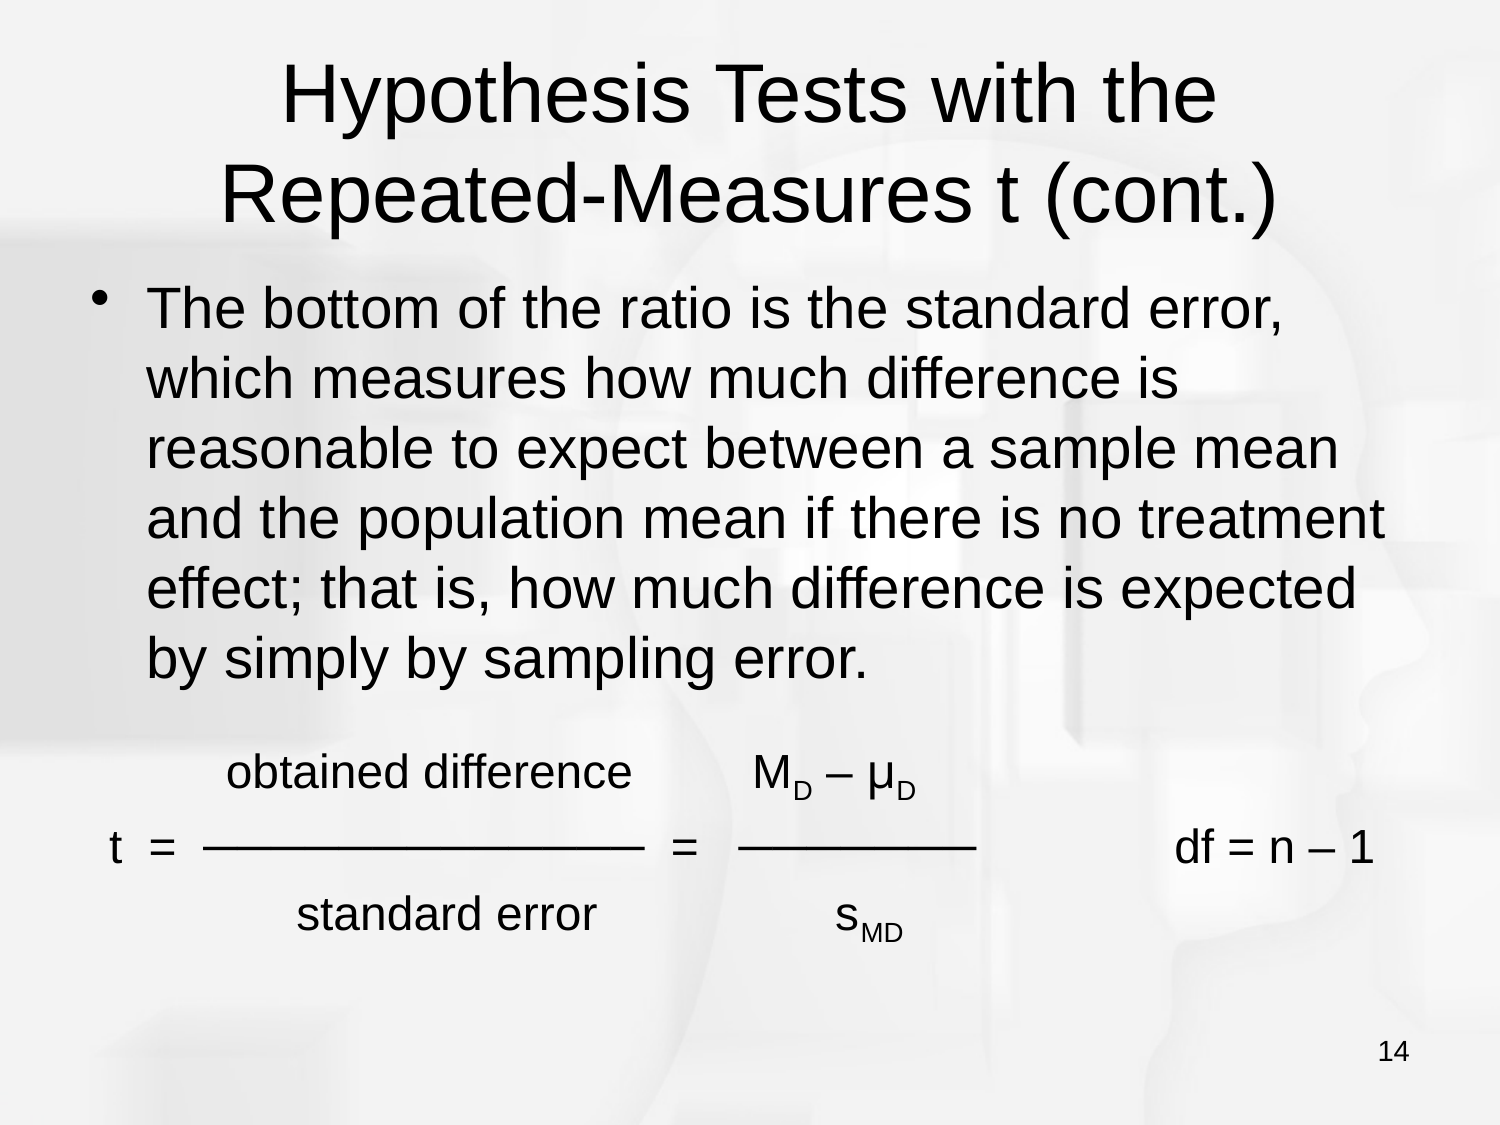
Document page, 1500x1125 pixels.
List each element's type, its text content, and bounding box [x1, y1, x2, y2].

list The bottom of the ratio is the standard error, which measures how much difference is reasonable to expect between a sample mean and the population mean if there is no treatment effect; that is, how much difference is expected by simply by sampling error. obtained difference MD – μD t = ───────────── = ─────── df = n – 1 standard error sMD [74, 262, 1426, 1006]
title Hypothesis Tests with the Repeated-Measures t (cont.) [74, 44, 1426, 233]
slide_number 14 [1074, 1024, 1426, 1103]
picture [0, 0, 1500, 1125]
